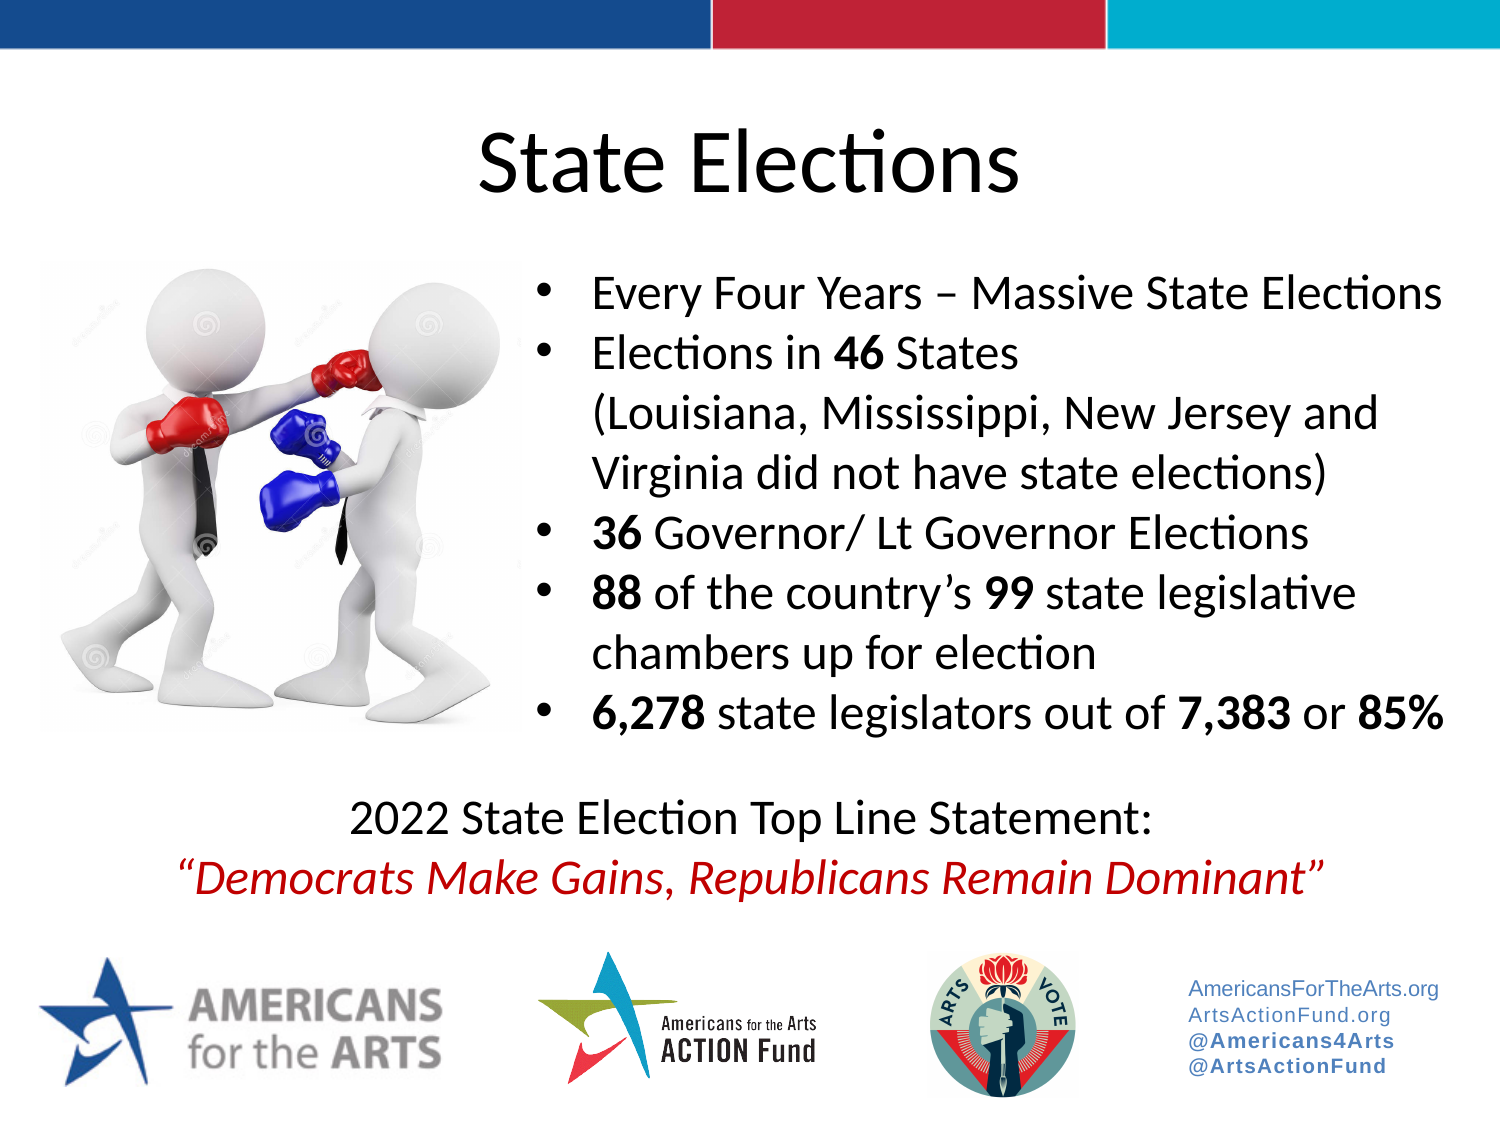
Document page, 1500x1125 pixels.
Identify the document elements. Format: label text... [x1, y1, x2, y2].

text_box AmericansForTheArts.org ArtsActionFund.org @Americans4Arts @ArtsActionFund [1173, 966, 1471, 1086]
text_box 2022 State Election Top Line Statement: “Democrats Make Gains, Republicans Remain Dominant” [107, 717, 1396, 973]
text_box Every Four Years – Massive State Elections Elections in 46 States (Louisiana, Mississippi, New Jersey and Virginia did not have state elections) 36 Governor/ Lt Governor Elections 88 of the country’s 99 state legislative chambers up for election 6,278 state legislators out of 7,383 or 85% [520, 252, 1487, 1048]
picture [0, 0, 1500, 51]
text_box State Elections [61, 80, 1439, 231]
picture [529, 936, 862, 1112]
picture [927, 950, 1079, 1099]
picture [40, 260, 522, 732]
picture [38, 956, 444, 1087]
